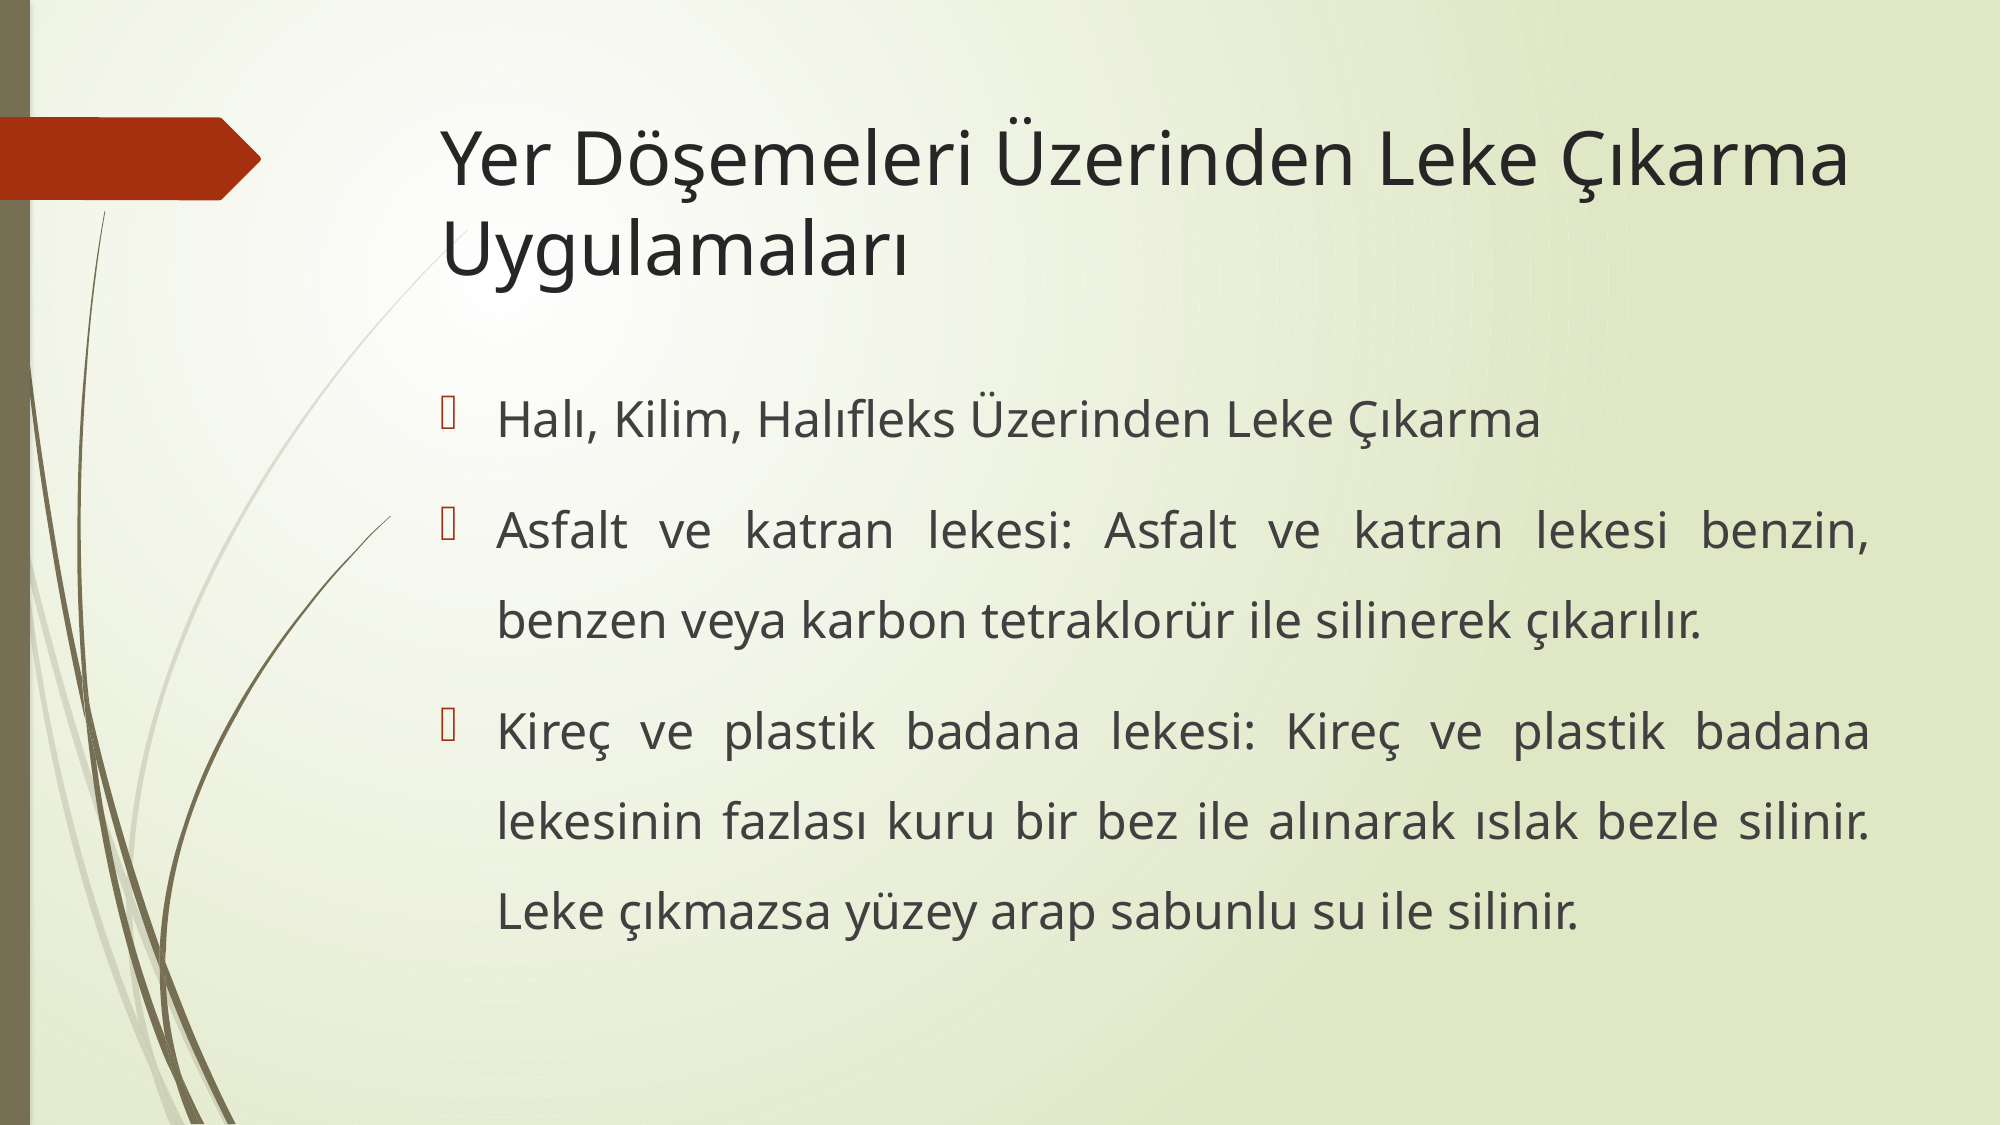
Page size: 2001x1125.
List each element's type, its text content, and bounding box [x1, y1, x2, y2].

list Halı, Kilim, Halıfleks Üzerinden Leke Çıkarma Asfalt ve katran lekesi: Asfalt ve katran lekesi benzin, benzen veya karbon tetraklorür ile silinerek çıkarılır. Kireç ve plastik badana lekesi: Kireç ve plastik badana lekesinin fazlası kuru bir bez ile alınarak ıslak bezle silinir. Leke çıkmazsa yüzey arap sabunlu su ile silinir. [424, 350, 1888, 970]
title Yer Döşemeleri Üzerinden Leke Çıkarma Uygulamaları [425, 102, 1888, 313]
